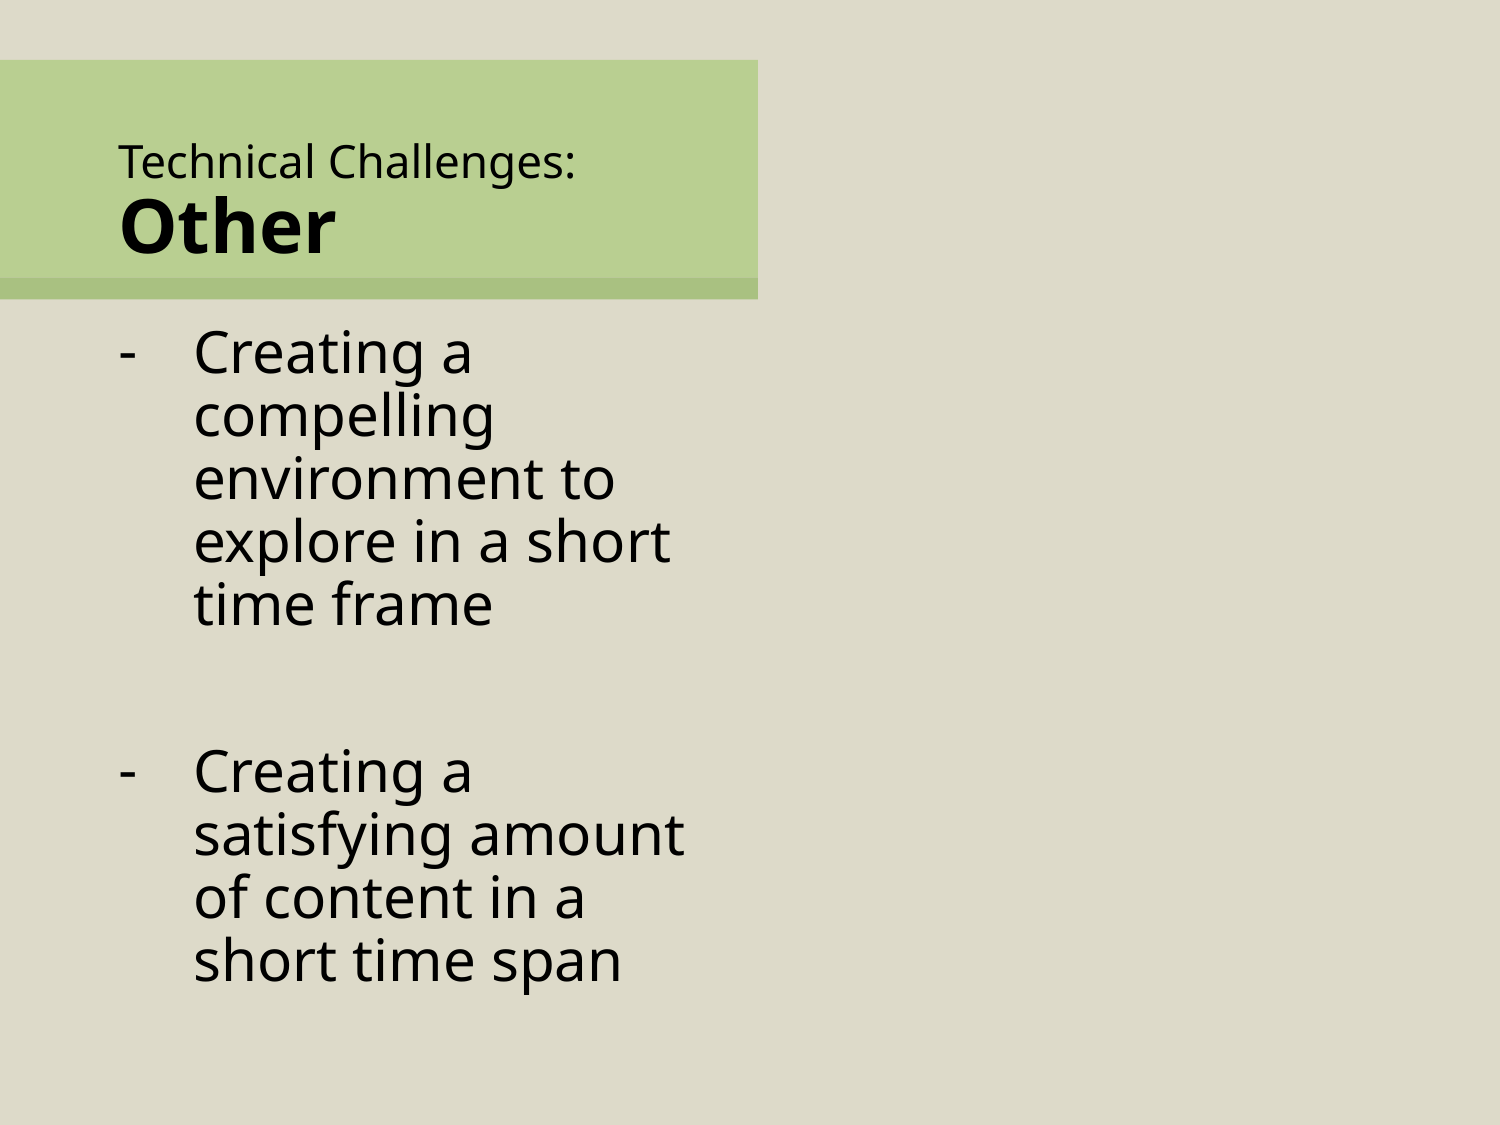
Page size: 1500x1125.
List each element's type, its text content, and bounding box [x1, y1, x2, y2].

list Creating a compelling environment to explore in a short time frame Creating a satisfying amount of content in a short time span [103, 315, 758, 1014]
title Technical Challenges: Other [103, 59, 758, 278]
